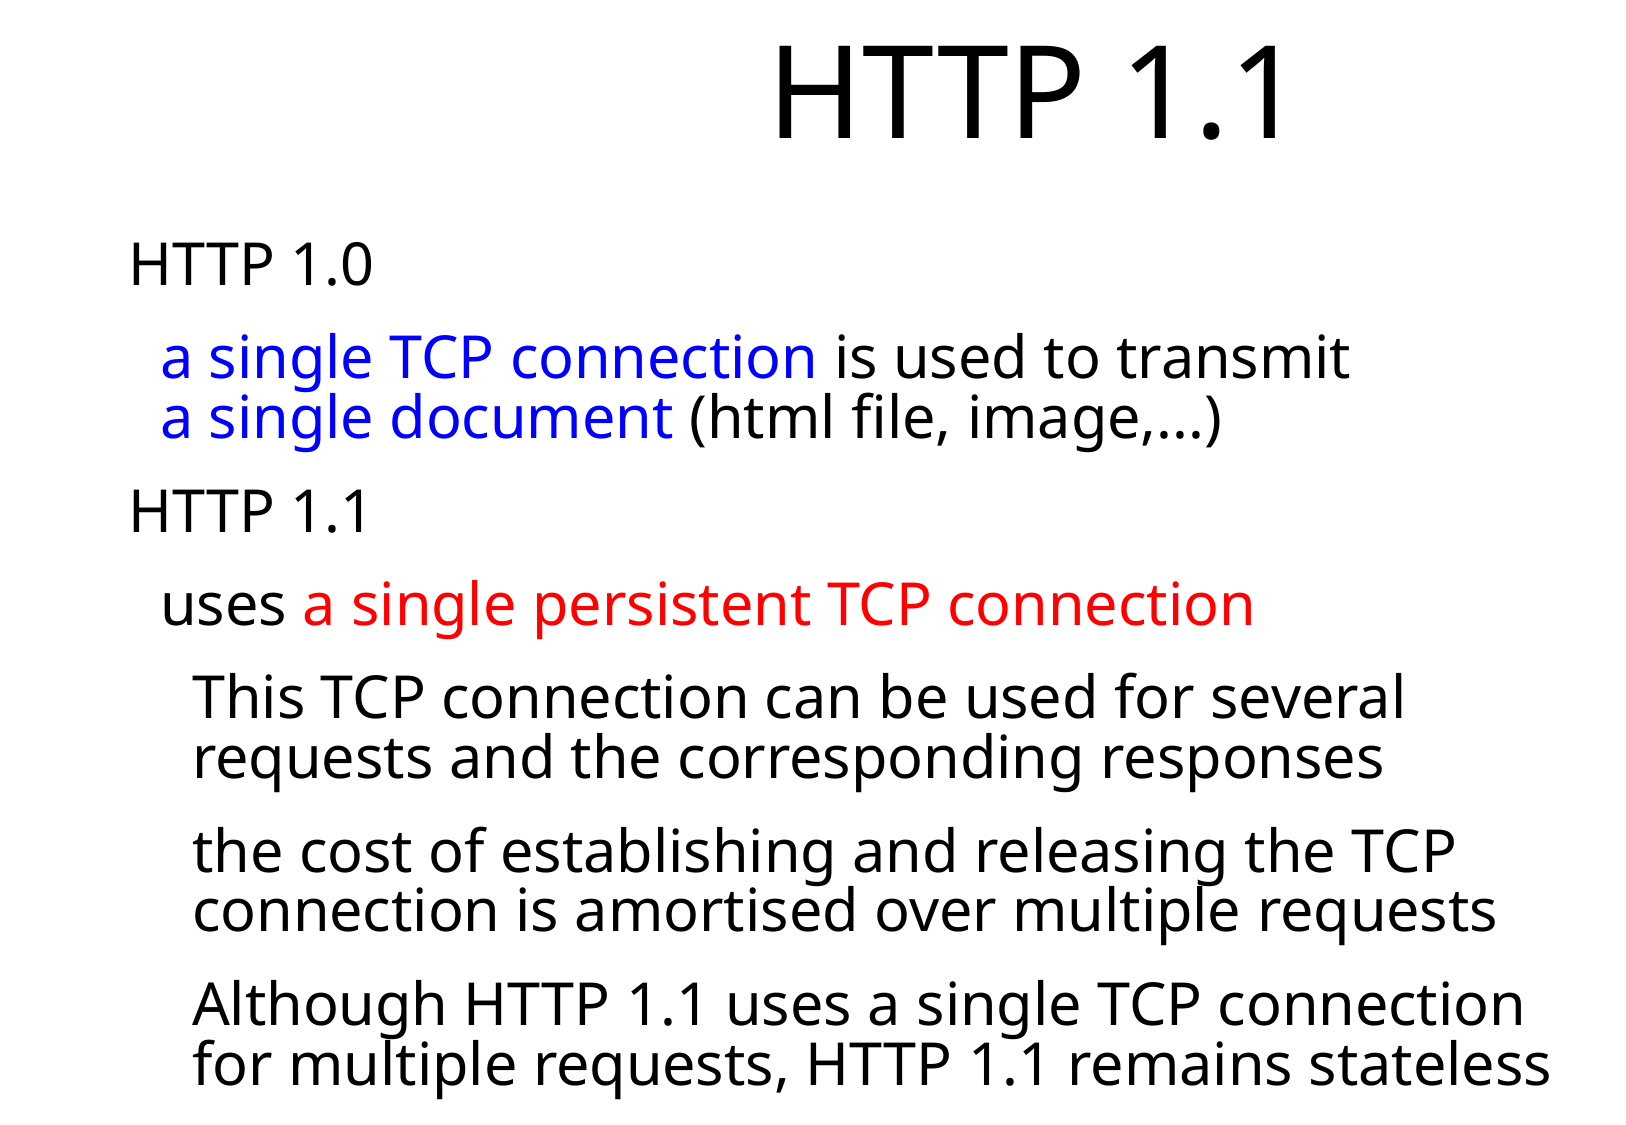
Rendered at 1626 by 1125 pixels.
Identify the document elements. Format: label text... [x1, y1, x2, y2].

list HTTP 1.0 a single TCP connection is used to transmit a single document (html file, image,...) HTTP 1.1 uses a single persistent TCP connection This TCP connection can be used for several requests and the corresponding responses the cost of establishing and releasing the TCP connection is amortised over multiple requests Although HTTP 1.1 uses a single TCP connection for multiple requests, HTTP 1.1 remains stateless [114, 209, 1563, 1125]
title HTTP 1.1 [549, 0, 1522, 199]
